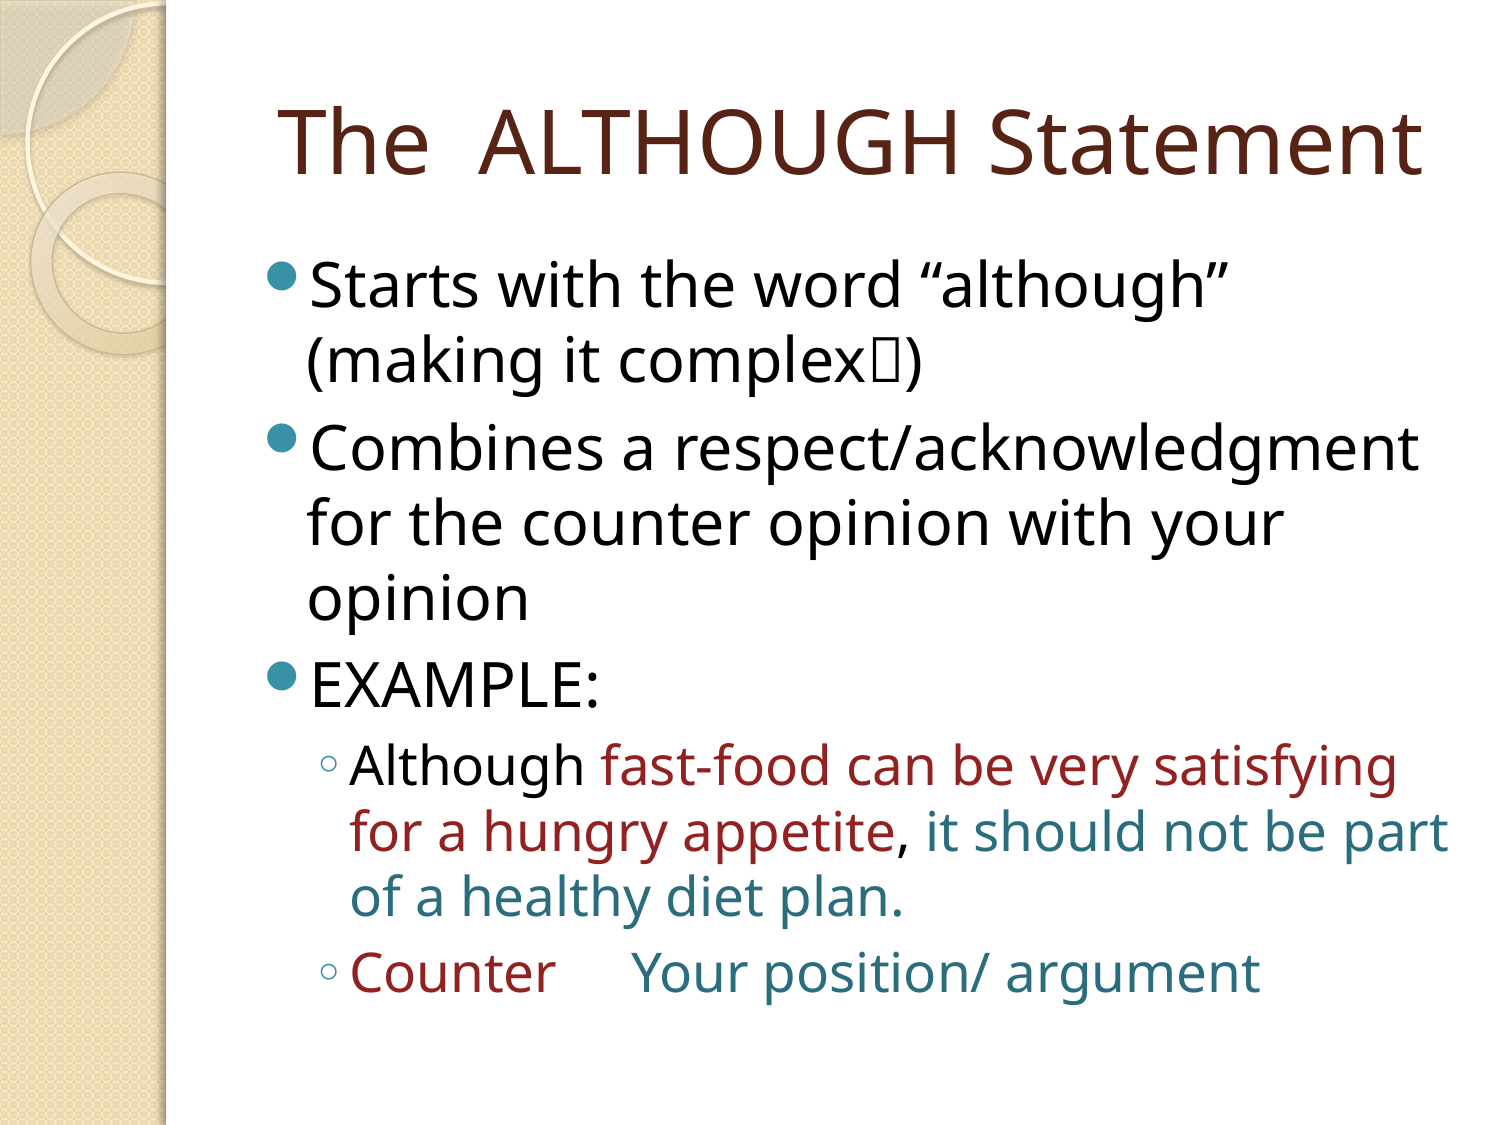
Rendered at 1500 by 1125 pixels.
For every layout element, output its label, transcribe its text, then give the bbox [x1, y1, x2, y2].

list Starts with the word “although” (making it complex) Combines a respect/acknowledgment for the counter opinion with your opinion EXAMPLE: Although fast-food can be very satisfying for a hungry appetite, it should not be part of a healthy diet plan. Counter Your position/ argument [235, 237, 1466, 1026]
title The ALTHOUGH Statement [235, 45, 1466, 233]
